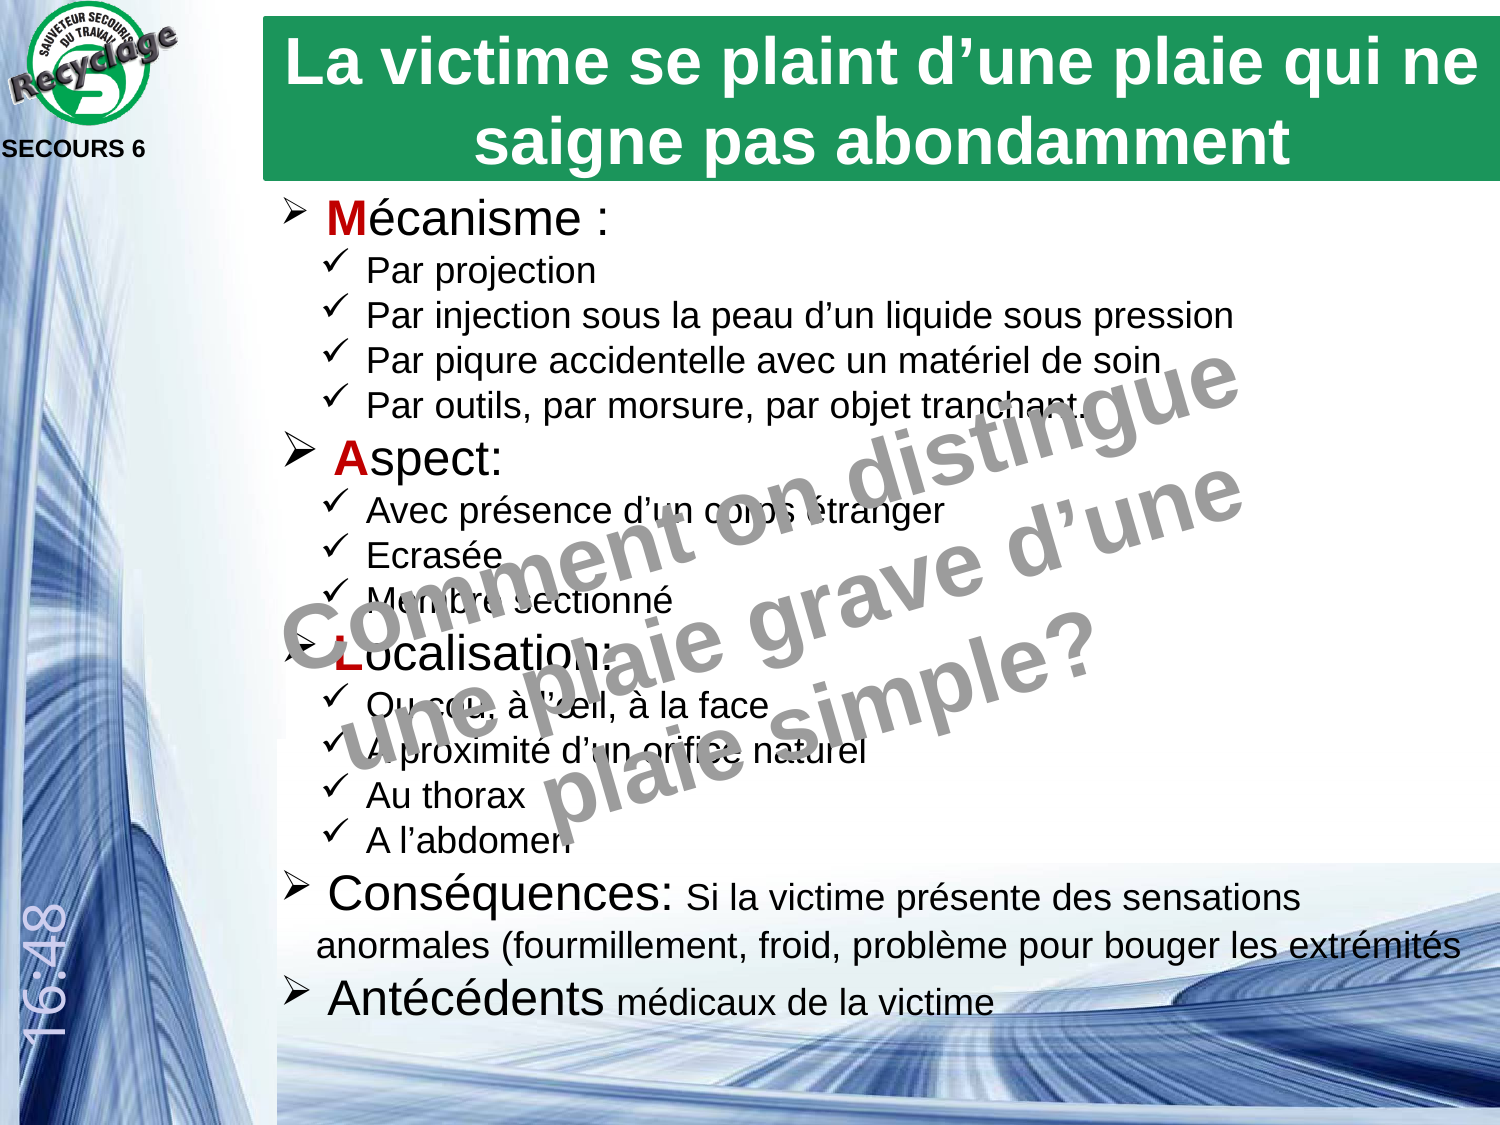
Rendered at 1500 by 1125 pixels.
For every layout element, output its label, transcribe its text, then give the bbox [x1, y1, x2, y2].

picture [0, 0, 1500, 1125]
text_box La victime se plaint d’une plaie qui ne saigne pas abondamment [263, 16, 1500, 181]
text_box Mécanisme : Par projection Par injection sous la peau d’un liquide sous pression Par piqure accidentelle avec un matériel de soin Par outils, par morsure, par objet tranchant. Aspect: Avec présence d’un corps étranger Ecrasée Membre sectionné Localisation: Ou cou, à l’œil, à la face A proximité d’un orifice naturel Au thorax A l’abdomen Conséquences: Si la victime présente des sensations anormales (fourmillement, froid, problème pour bouger les extrémités Antécédents médicaux de la victime [265, 178, 1500, 1034]
text_box SECOURS 6 [0, 125, 166, 171]
text_box Comment on distingue une plaie grave d’une plaie simple? [166, 275, 1412, 941]
